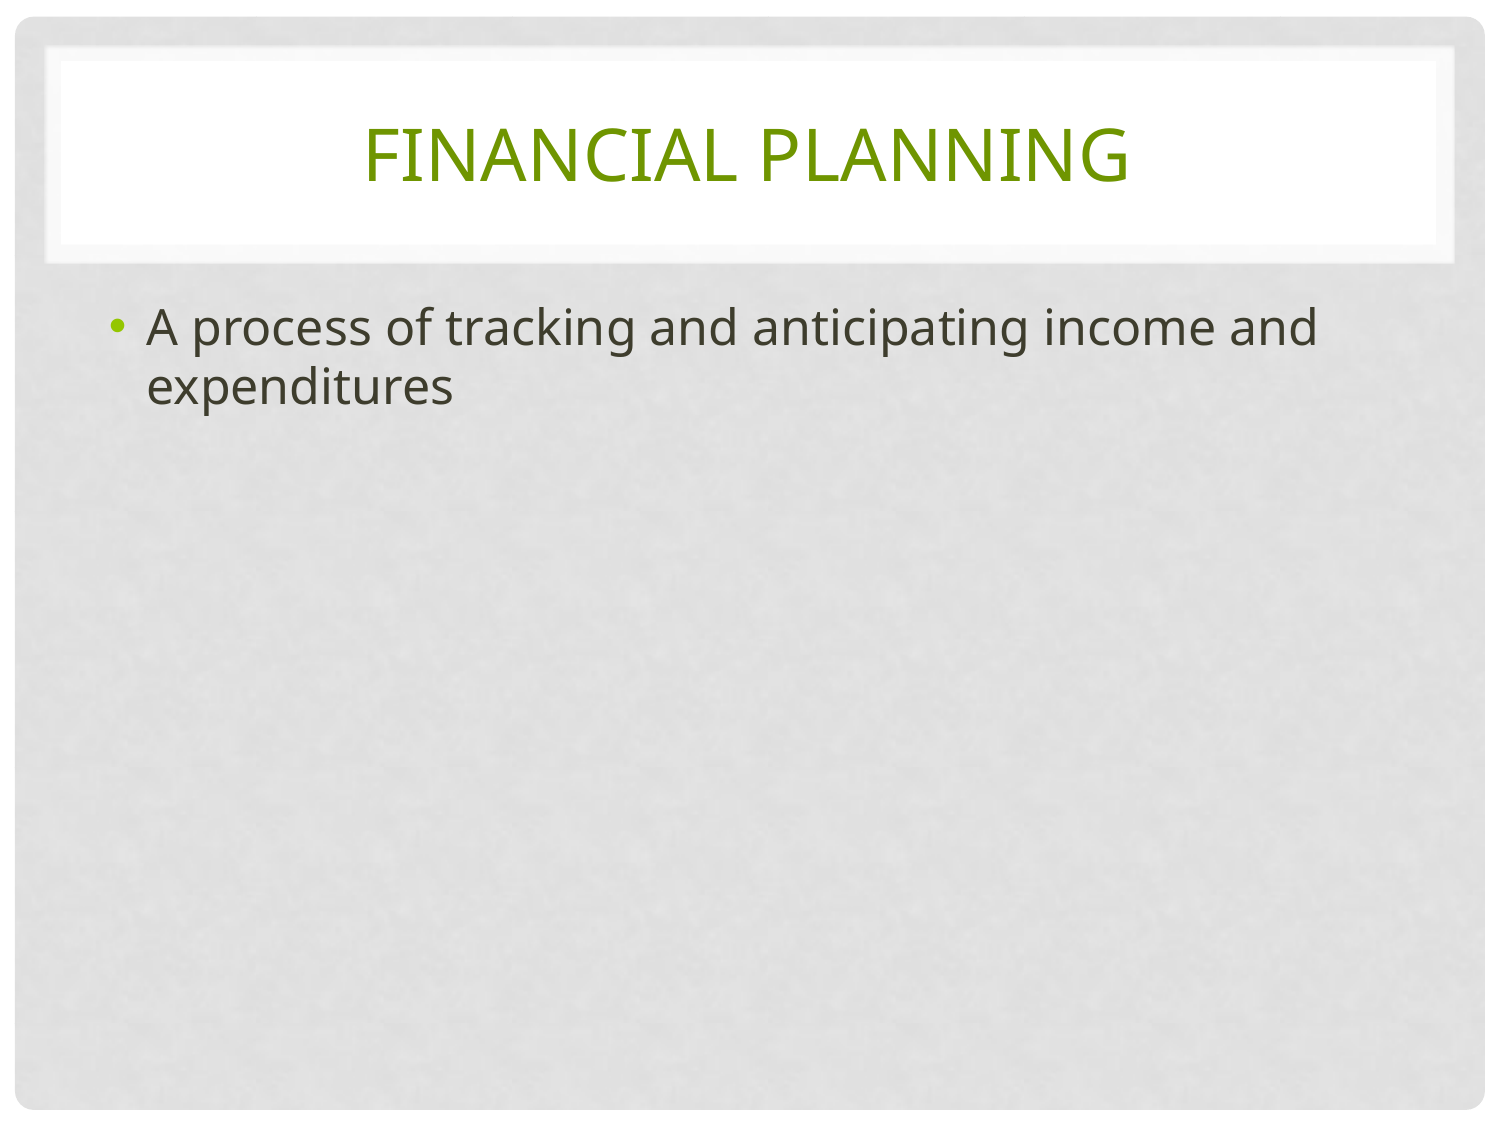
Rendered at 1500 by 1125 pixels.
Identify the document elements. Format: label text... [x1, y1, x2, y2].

title financial planning [69, 66, 1425, 238]
list A process of tracking and anticipating income and expenditures [75, 287, 1425, 1005]
